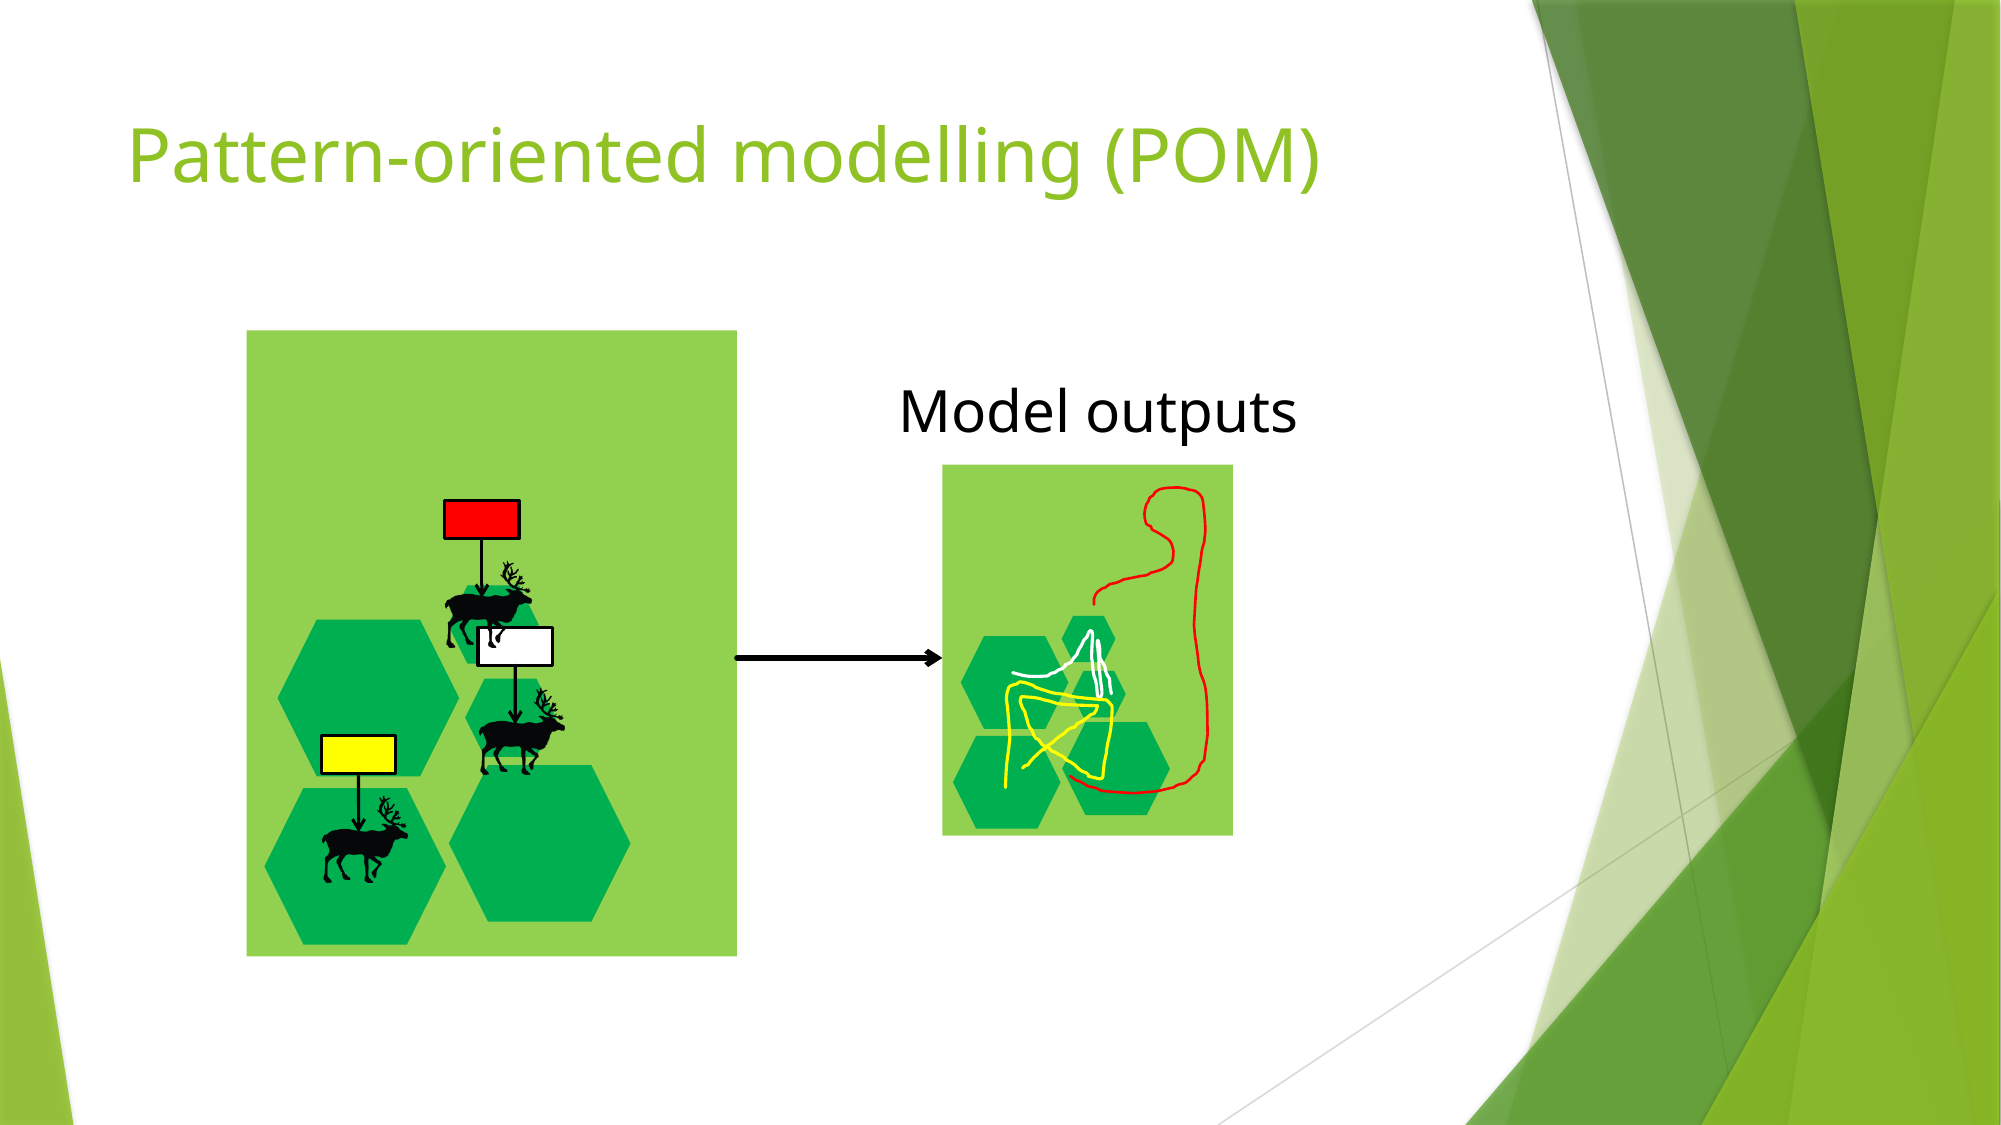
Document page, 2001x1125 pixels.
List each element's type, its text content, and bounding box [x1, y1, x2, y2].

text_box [320, 734, 409, 883]
text_box [262, 786, 448, 947]
title Pattern-oriented modelling (POM) [111, 99, 1673, 317]
text_box [462, 658, 472, 666]
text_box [444, 500, 532, 649]
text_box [477, 626, 565, 775]
text_box [276, 618, 461, 778]
text_box [536, 615, 541, 626]
text_box [447, 763, 632, 924]
text_box [245, 329, 738, 958]
text_box Model outputs [883, 366, 1723, 646]
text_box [941, 464, 1234, 837]
text_box [463, 700, 472, 735]
